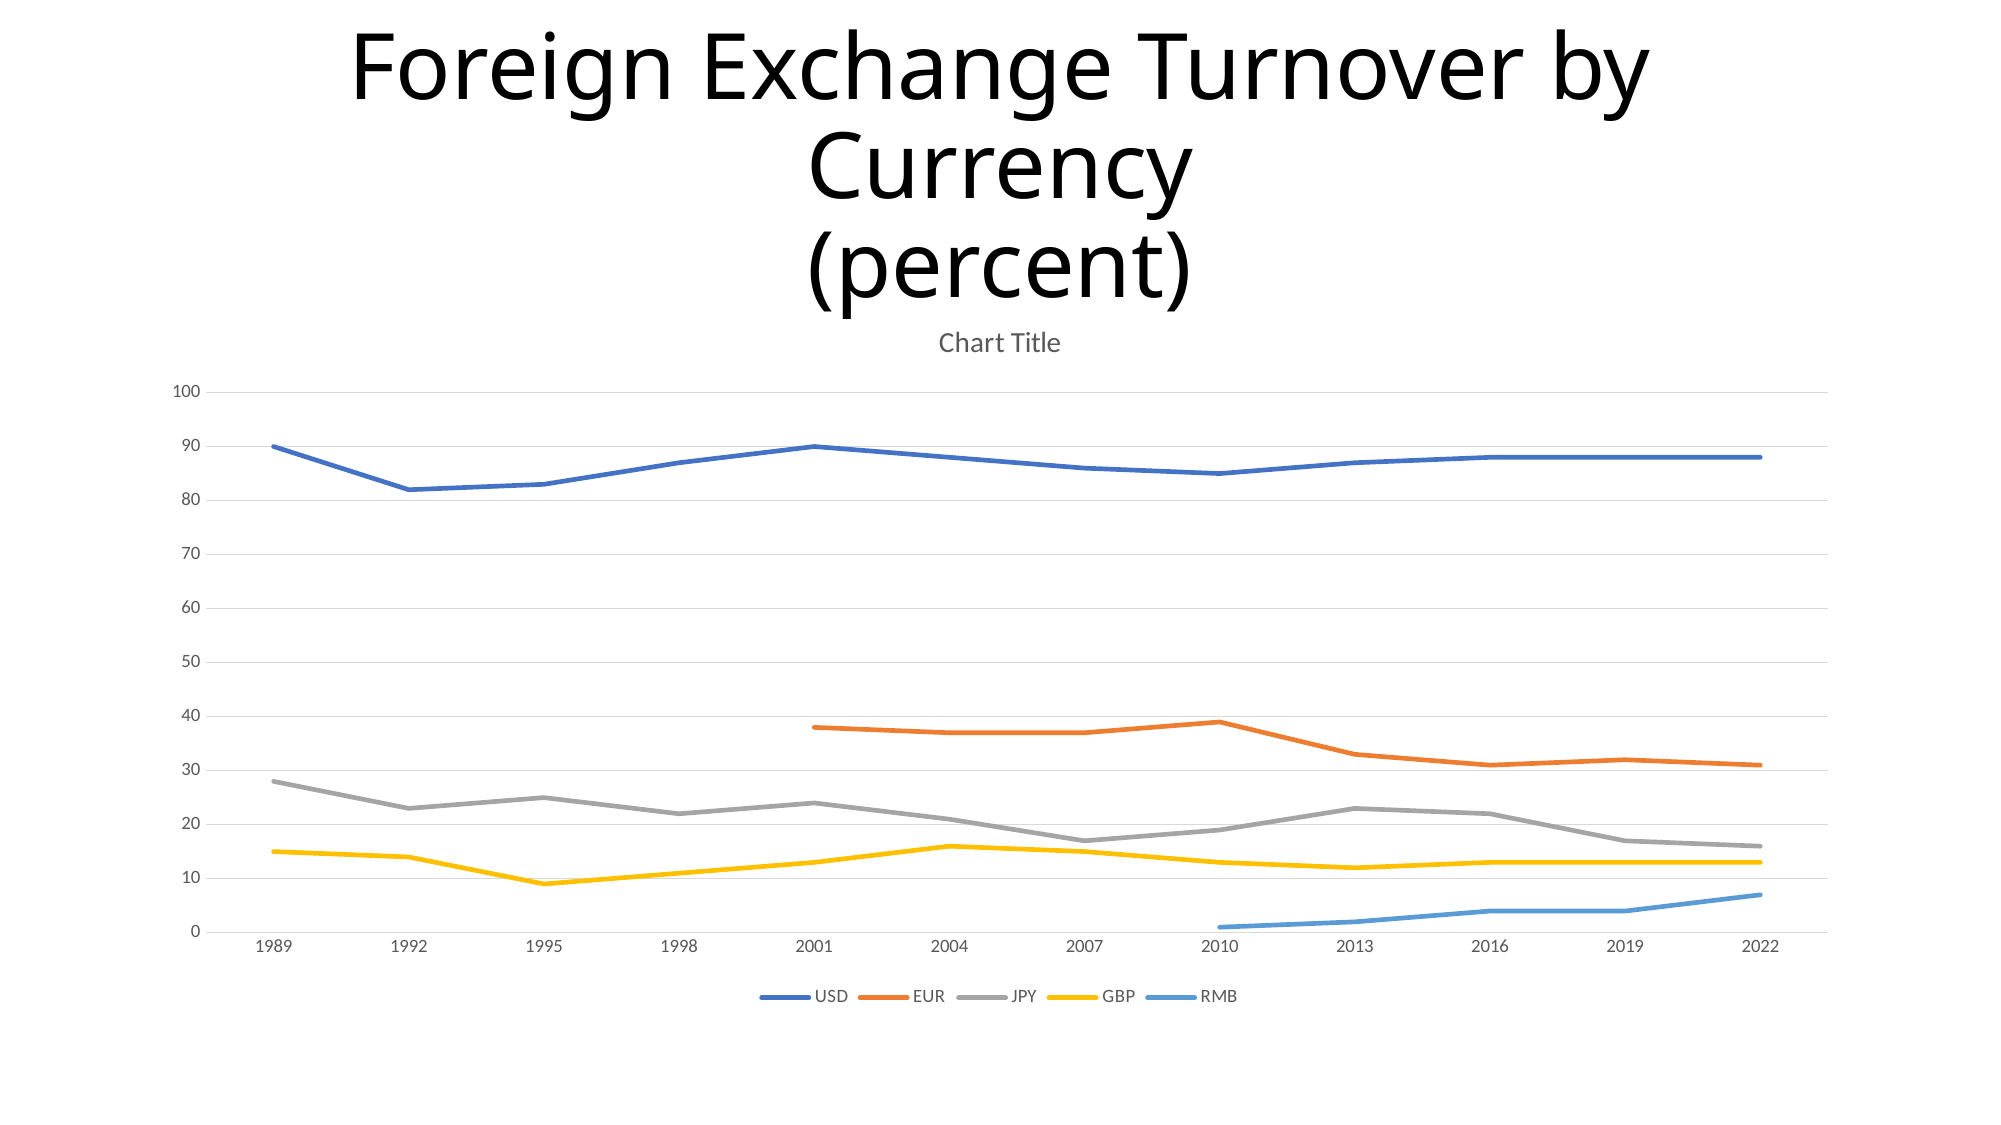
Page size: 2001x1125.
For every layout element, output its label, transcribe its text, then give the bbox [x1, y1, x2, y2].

title Foreign Exchange Turnover by Currency (percent) [137, 59, 1863, 278]
chart [137, 299, 1863, 1014]
